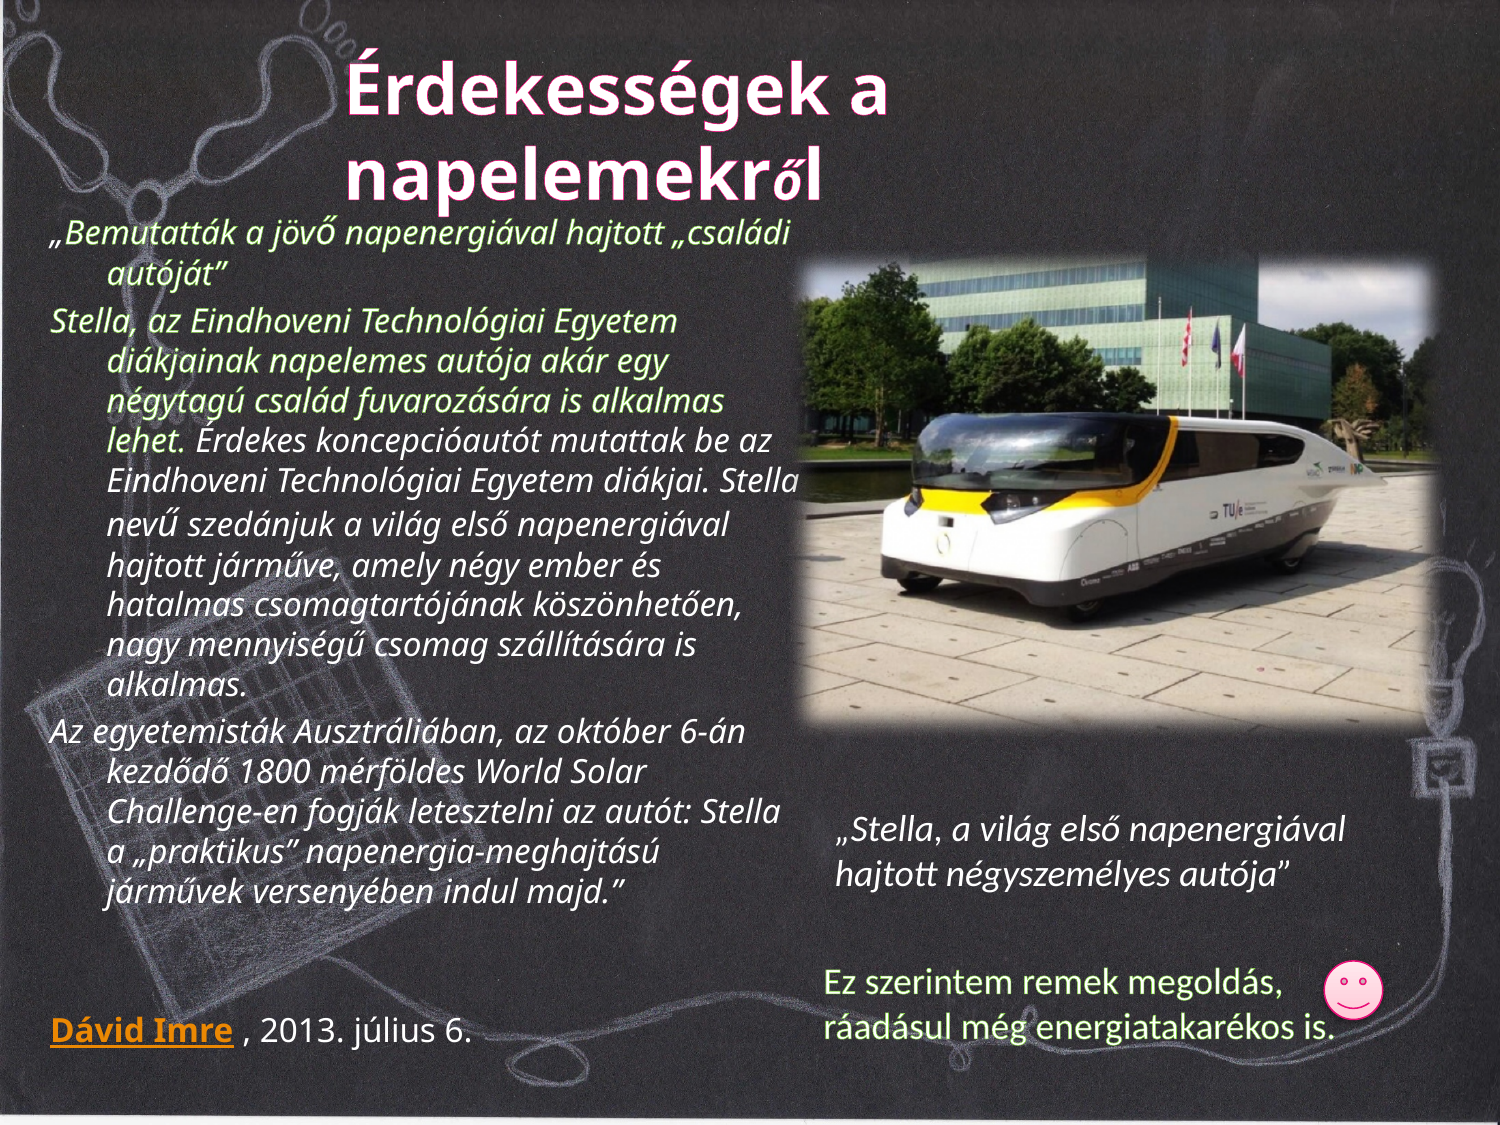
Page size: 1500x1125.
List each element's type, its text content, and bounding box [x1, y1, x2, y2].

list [784, 245, 1448, 741]
text_box Ez szerintem remek megoldás, ráadásul még energiatakarékos is. [808, 949, 1418, 1054]
text_box „Stella, a világ első napenergiával hajtott négyszemélyes autója” [820, 796, 1407, 902]
list „Bemutatták a jövő napenergiával hajtott „családi autóját” Stella, az Eindhoveni Technológiai Egyetem diákjainak napelemes autója akár egy négytagú család fuvarozására is alkalmas lehet. Érdekes koncepcióautót mutattak be az Eindhoveni Technológiai Egyetem diákjai. Stella nevű szedánjuk a világ első napenergiával hajtott járműve, amely négy ember és hatalmas csomagtartójának köszönhetően, nagy mennyiségű csomag szállítására is alkalmas. Az egyetemisták Ausztráliában, az október 6-án kezdődő 1800 mérföldes World Solar Challenge-en fogják letesztelni az autót: Stella a „praktikus” napenergia-meghajtású járművek versenyében indul majd.” Dávid Imre , 2013. július 6. [35, 199, 821, 1102]
title Érdekességek a napelemekről [328, 35, 1332, 223]
picture [0, 0, 1500, 1125]
text_box [1323, 960, 1384, 1021]
